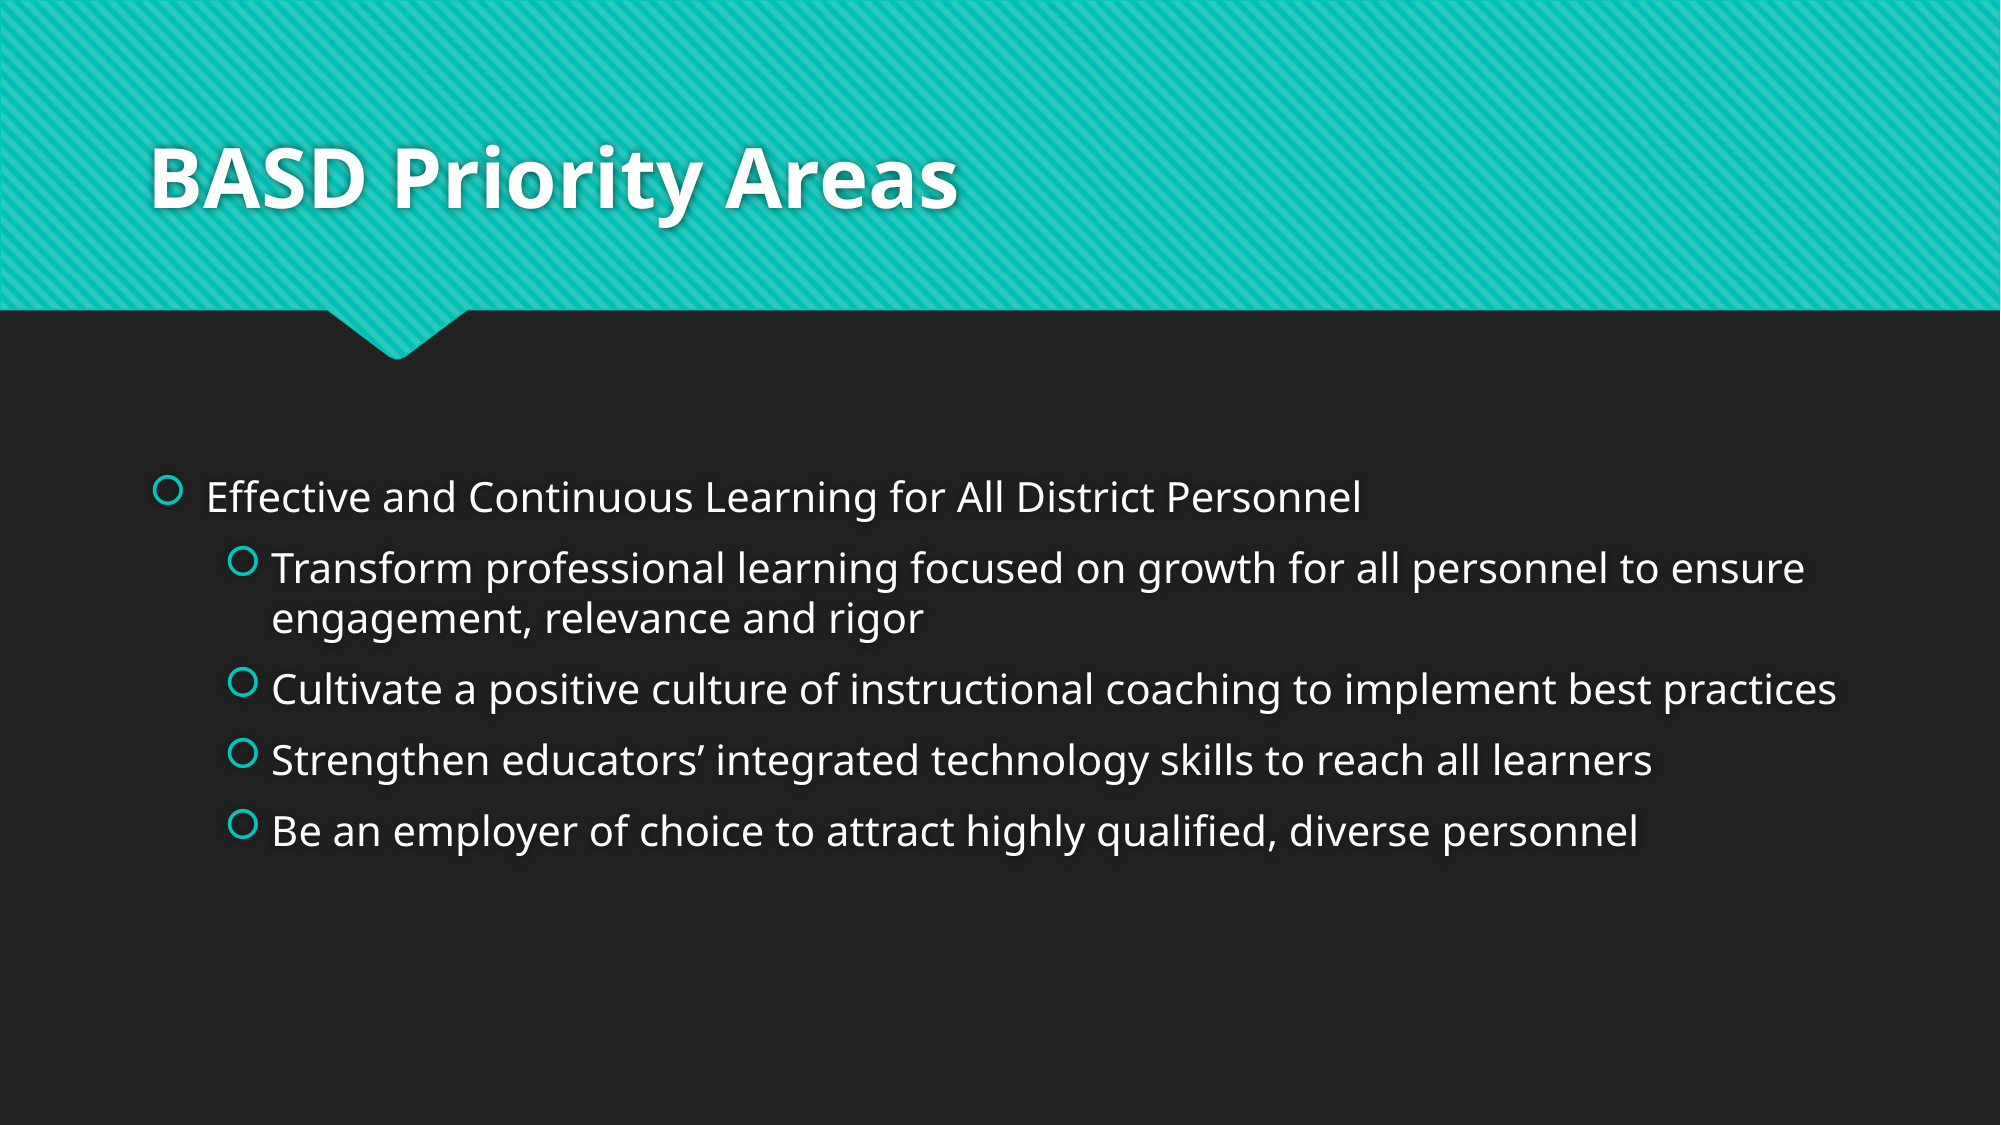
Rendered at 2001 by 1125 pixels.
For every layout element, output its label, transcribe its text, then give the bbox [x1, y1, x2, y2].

title BASD Priority Areas [132, 73, 1868, 233]
list Effective and Continuous Learning for All District Personnel Transform professional learning focused on growth for all personnel to ensure engagement, relevance and rigor Cultivate a positive culture of instructional coaching to implement best practices Strengthen educators’ integrated technology skills to reach all learners Be an employer of choice to attract highly qualified, diverse personnel [134, 364, 1866, 962]
